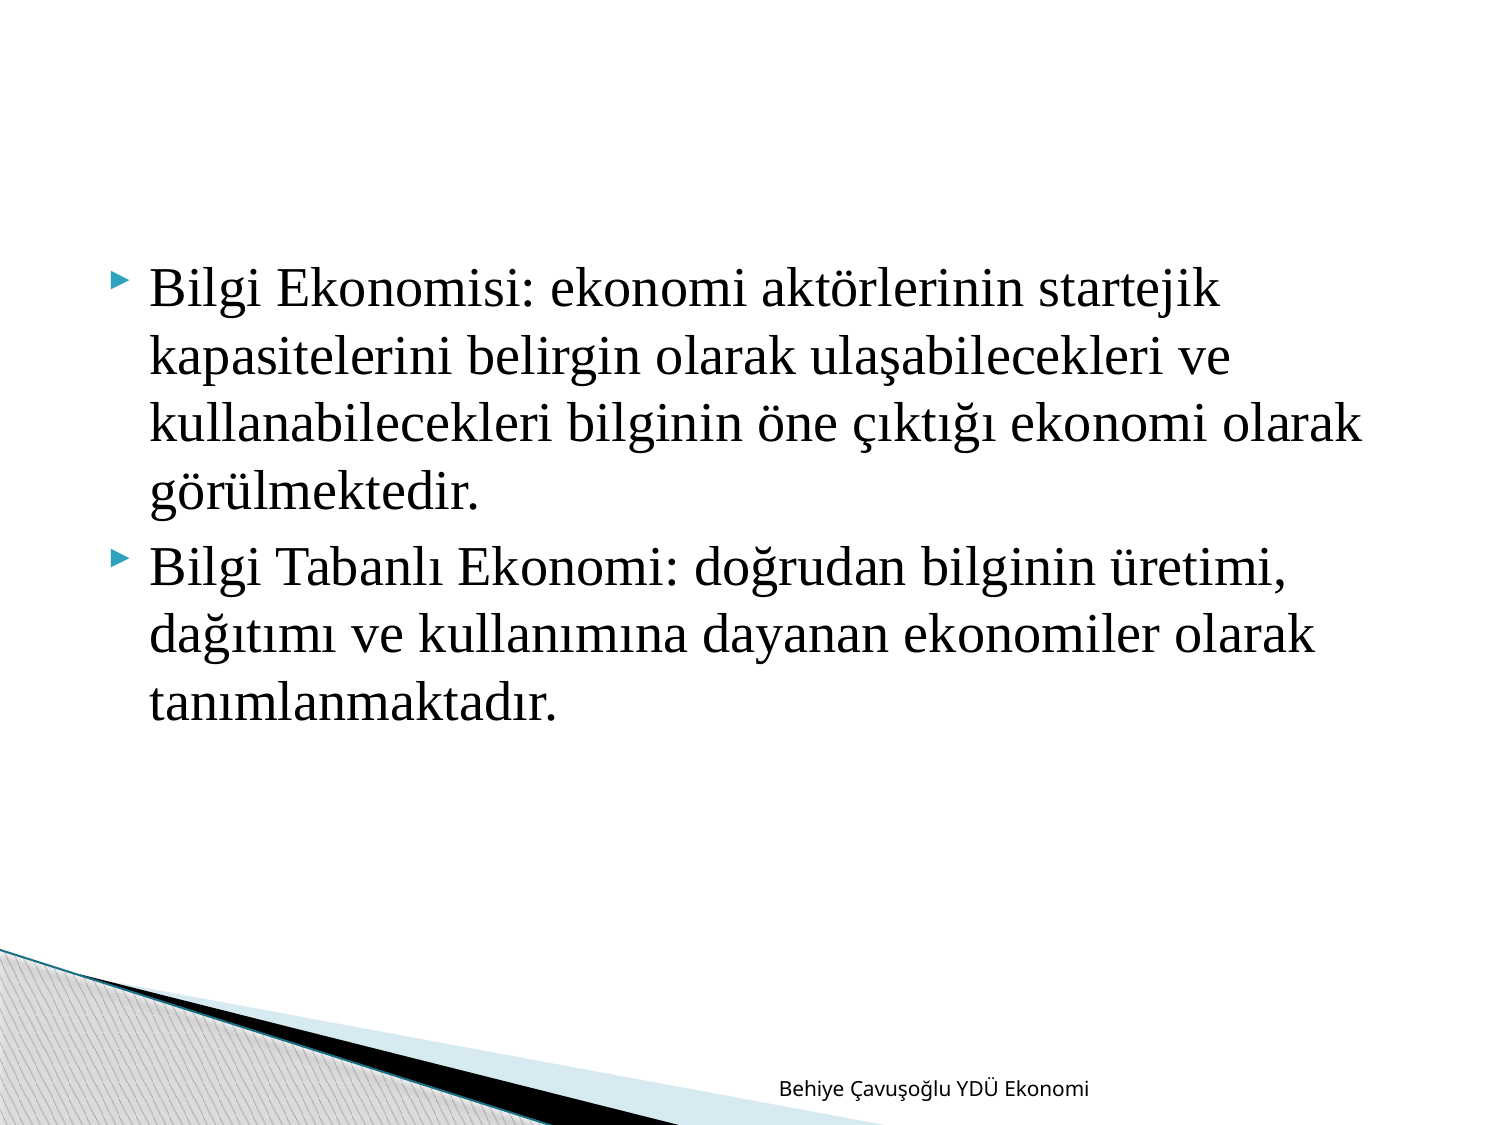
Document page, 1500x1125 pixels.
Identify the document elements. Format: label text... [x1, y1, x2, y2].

footer Behiye Çavuşoğlu YDÜ Ekonomi [718, 1051, 1105, 1112]
list Bilgi Ekonomisi: ekonomi aktörlerinin startejik kapasitelerini belirgin olarak ulaşabilecekleri ve kullanabilecekleri bilginin öne çıktığı ekonomi olarak görülmektedir. Bilgi Tabanlı Ekonomi: doğrudan bilginin üretimi, dağıtımı ve kullanımına dayanan ekonomiler olarak tanımlanmaktadır. [75, 243, 1425, 986]
